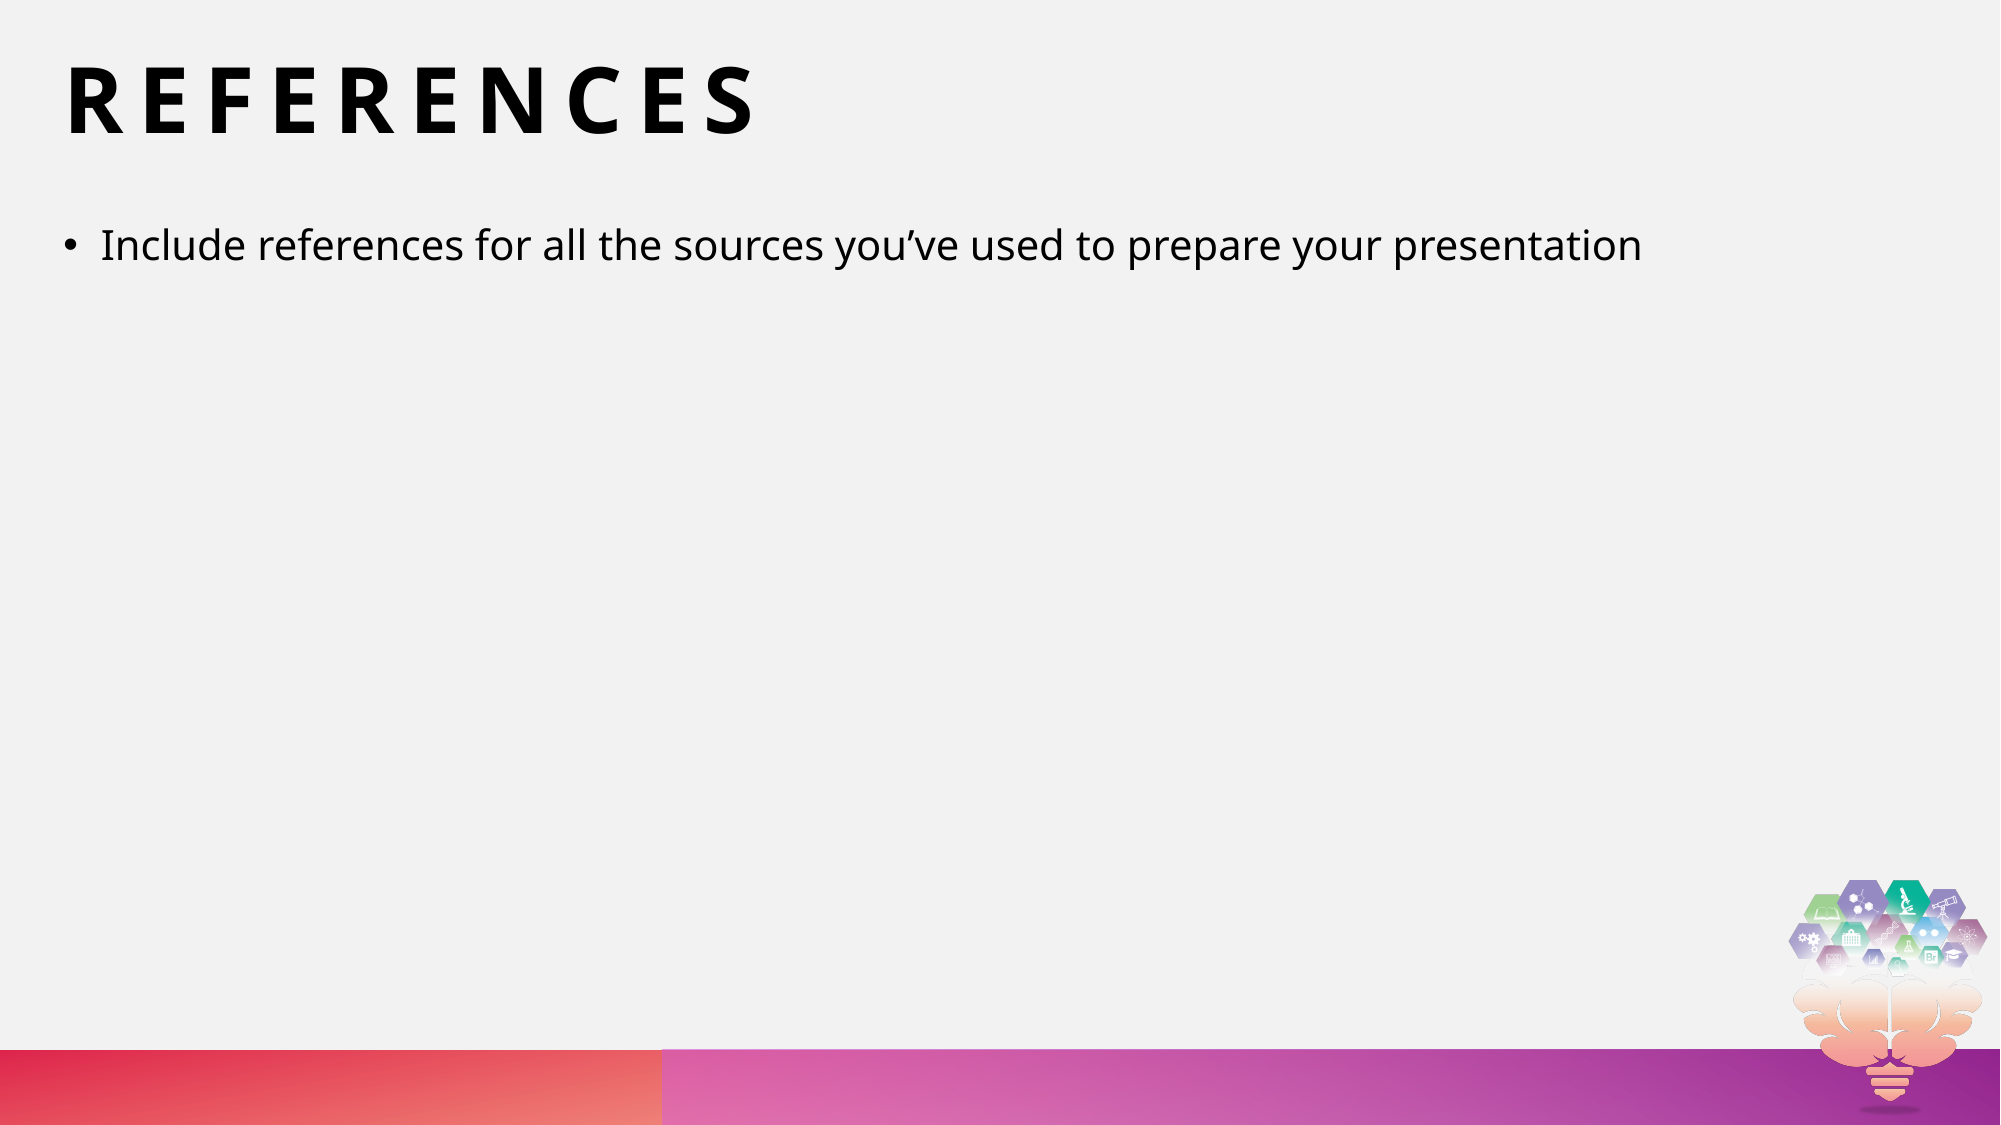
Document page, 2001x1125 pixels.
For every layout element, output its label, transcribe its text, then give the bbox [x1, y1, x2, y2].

list Include references for all the sources you’ve used to prepare your presentation [63, 208, 1848, 912]
title References [63, 0, 1979, 152]
picture [1754, 860, 2000, 1125]
